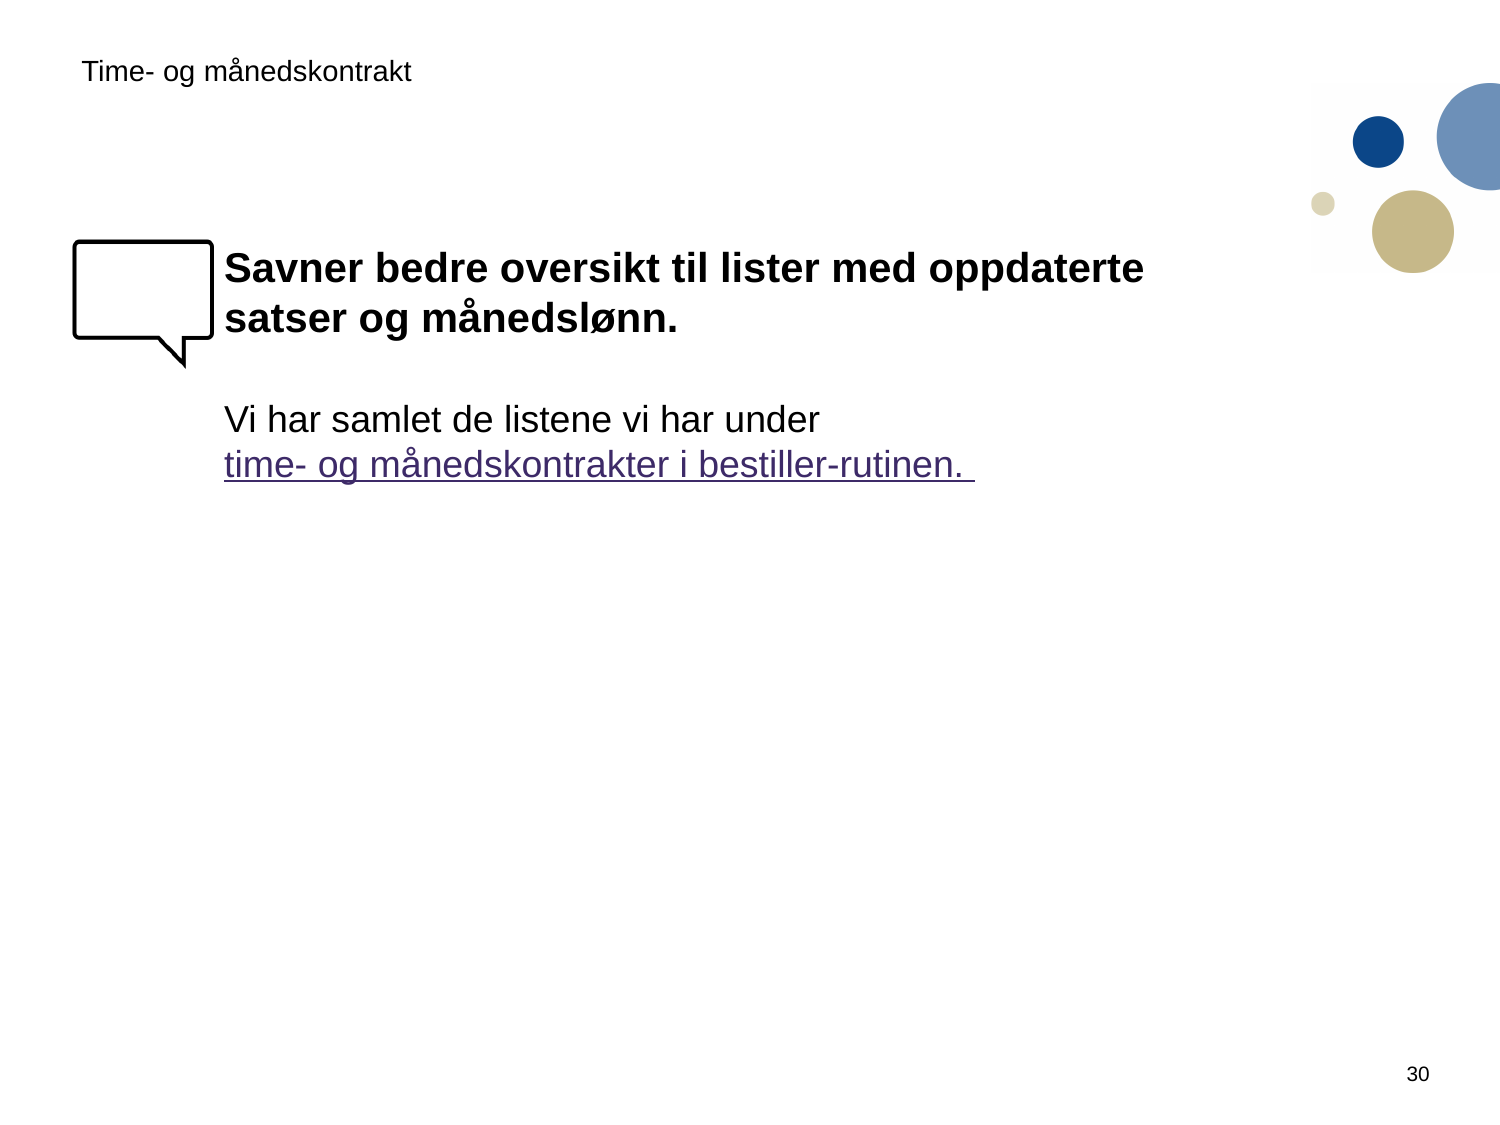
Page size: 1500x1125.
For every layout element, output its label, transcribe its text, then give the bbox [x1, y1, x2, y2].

picture [1311, 83, 1500, 273]
picture [42, 204, 243, 404]
list Savner bedre oversikt til lister med oppdaterte satser og månedslønn. Vi har samlet de listene vi har under time- og månedskontrakter i bestiller-rutinen. [209, 233, 1253, 1028]
text_box Time- og månedskontrakt [66, 45, 1417, 111]
